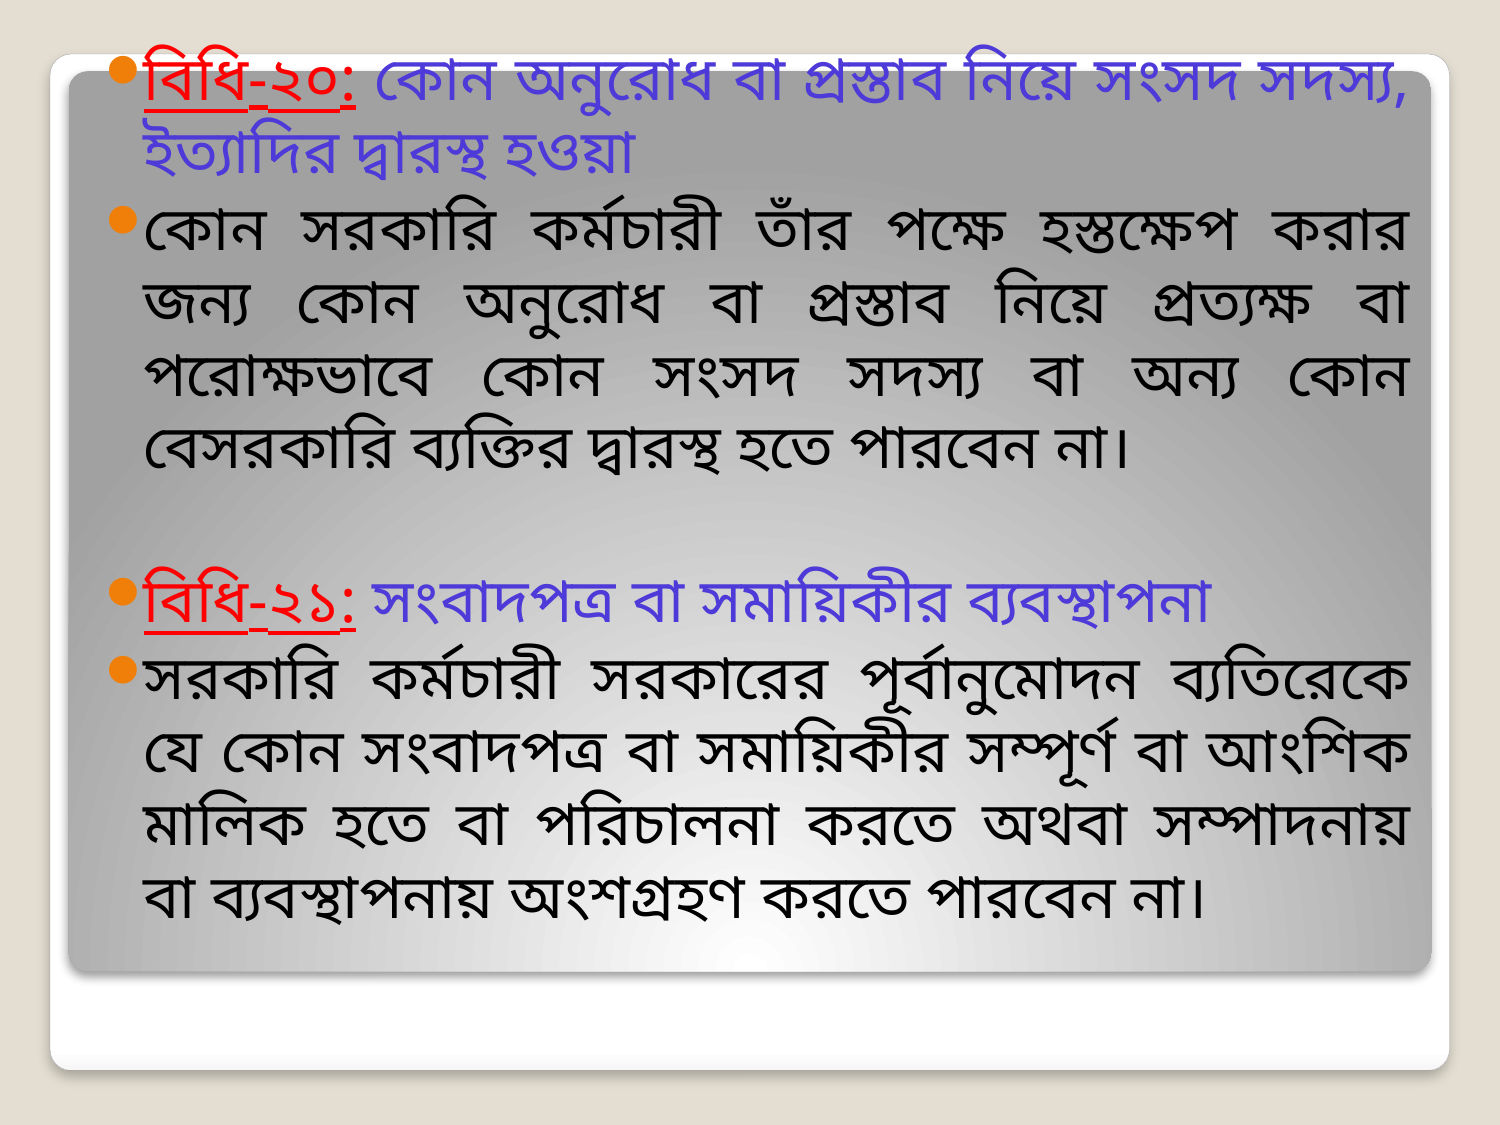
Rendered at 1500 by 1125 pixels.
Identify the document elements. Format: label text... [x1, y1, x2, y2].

list বিধি-২০: কোন অনুরোধ বা প্রস্তাব নিয়ে সংসদ সদস্য, ইত্যাদির দ্বারস্থ হওয়া কোন সরকারি কর্মচারী তাঁর পক্ষে হস্তক্ষেপ করার জন্য কোন অনুরোধ বা প্রস্তাব নিয়ে প্রত্যক্ষ বা পরোক্ষভাবে কোন সংসদ সদস্য বা অন্য কোন বেসরকারি ব্যক্তির দ্বারস্থ হতে পারবেন না। বিধি-২১: সংবাদপত্র বা সমায়িকীর ব্যবস্থাপনা সরকারি কর্মচারী সরকারের পূর্বানুমোদন ব্যতিরেকে যে কোন সংবাদপত্র বা সমায়িকীর সম্পূর্ণ বা আংশিক মালিক হতে বা পরিচালনা করতে অথবা সম্পাদনায় বা ব্যবস্থাপনায় অংশগ্রহণ করতে পারবেন না। [75, 24, 1425, 1005]
